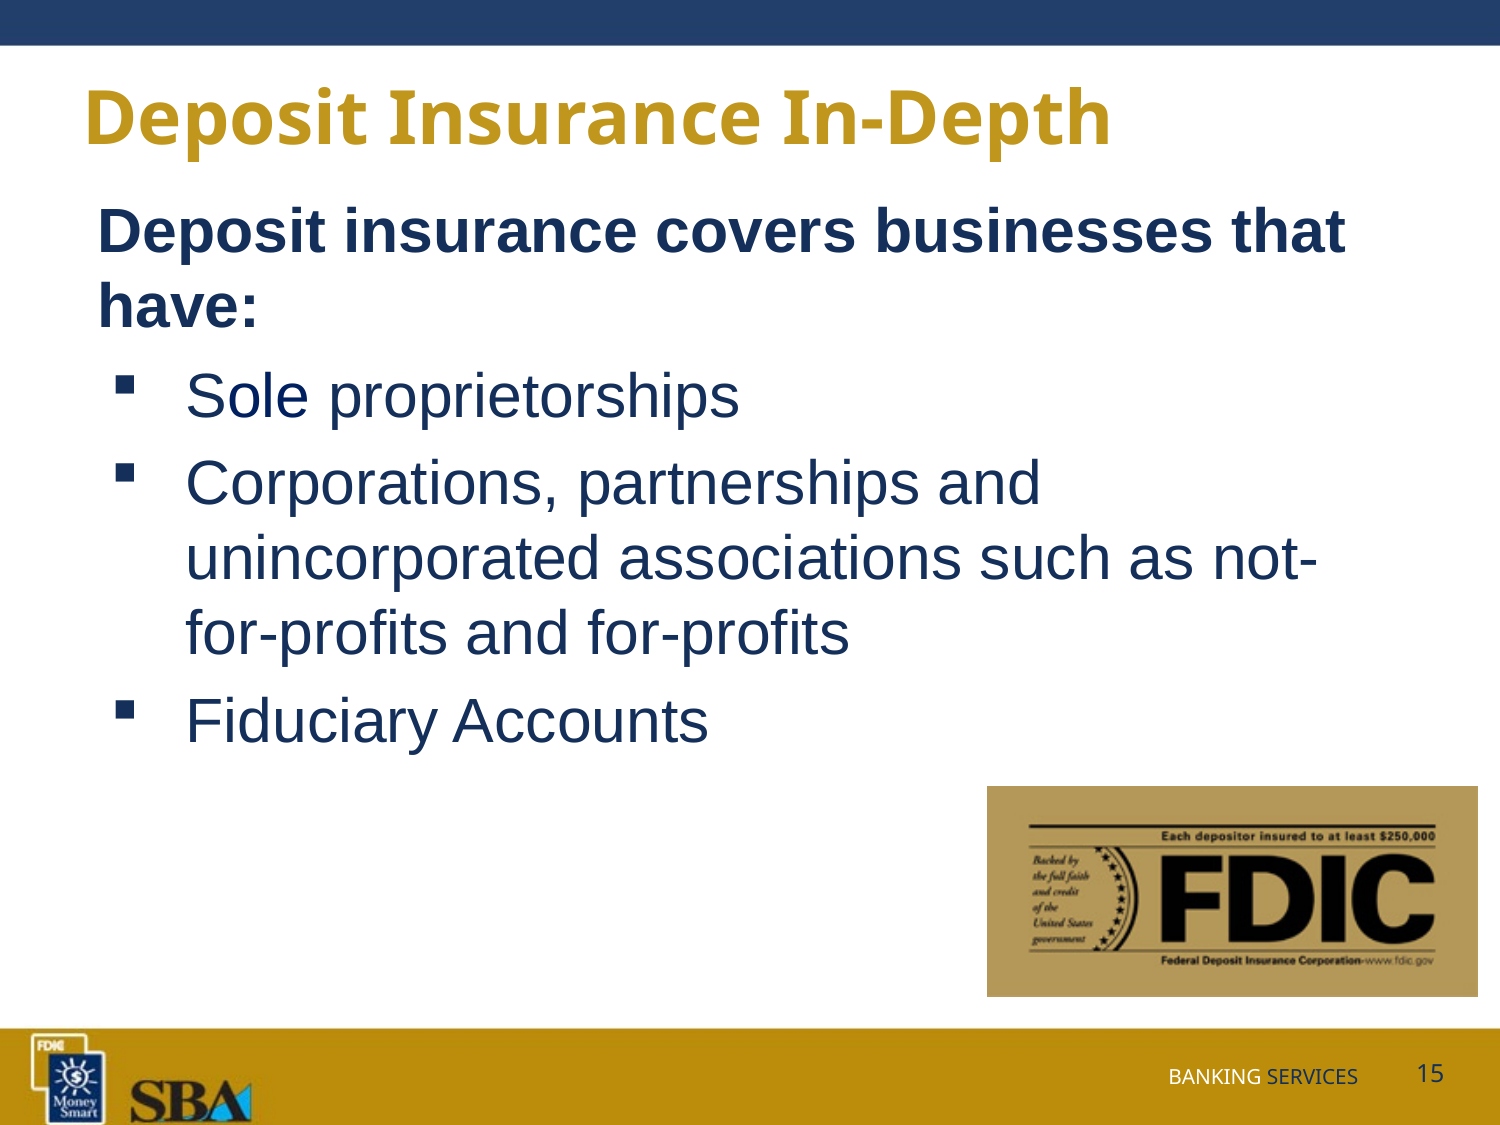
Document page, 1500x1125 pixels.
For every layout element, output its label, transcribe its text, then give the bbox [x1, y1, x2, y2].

text_box Sole proprietorships Corporations, partnerships and unincorporated associations such as not-for-profits and for-profits Fiduciary Accounts [86, 347, 1412, 763]
picture [0, 0, 1500, 1125]
list Deposit insurance covers businesses that have: [89, 182, 1441, 371]
title Deposit Insurance In-Depth [74, 61, 1426, 163]
